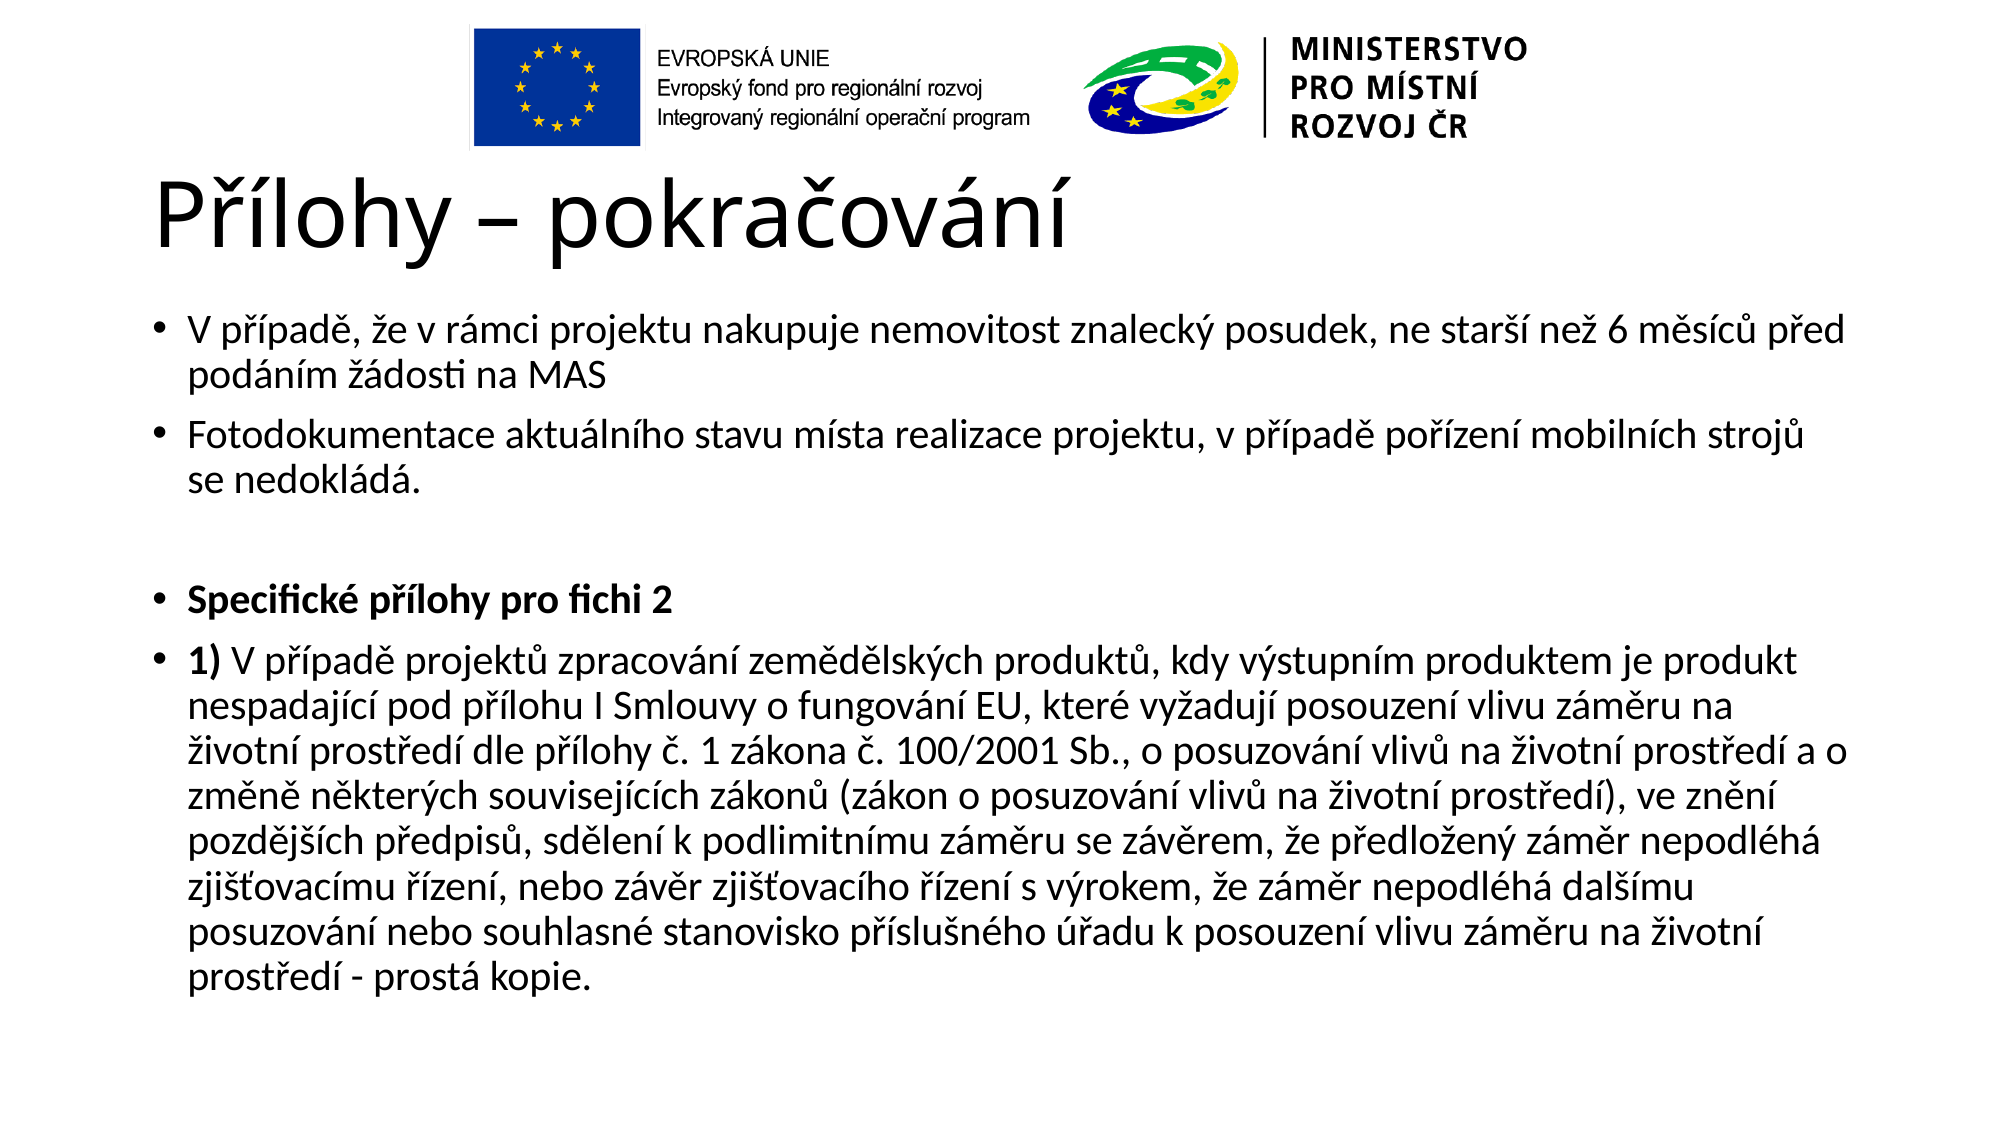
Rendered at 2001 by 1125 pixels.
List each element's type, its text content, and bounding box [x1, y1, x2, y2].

list V případě, že v rámci projektu nakupuje nemovitost znalecký posudek, ne starší než 6 měsíců před podáním žádosti na MAS Fotodokumentace aktuálního stavu místa realizace projektu, v případě pořízení mobilních strojů se nedokládá. Specifické přílohy pro fichi 2 1) V případě projektů zpracování zemědělských produktů, kdy výstupním produktem je produkt nespadající pod přílohu I Smlouvy o fungování EU, které vyžadují posouzení vlivu záměru na životní prostředí dle přílohy č. 1 zákona č. 100/2001 Sb., o posuzování vlivů na životní prostředí a o změně některých souvisejících zákonů (zákon o posuzování vlivů na životní prostředí), ve znění pozdějších předpisů, sdělení k podlimitnímu záměru se závěrem, že předložený záměr nepodléhá zjišťovacímu řízení, nebo závěr zjišťovacího řízení s výrokem, že záměr nepodléhá dalšímu posuzování nebo souhlasné stanovisko příslušného úřadu k posouzení vlivu záměru na životní prostředí - prostá kopie. [137, 299, 1863, 1014]
title Přílohy – pokračování [137, 59, 1863, 278]
picture [437, 0, 1563, 185]
